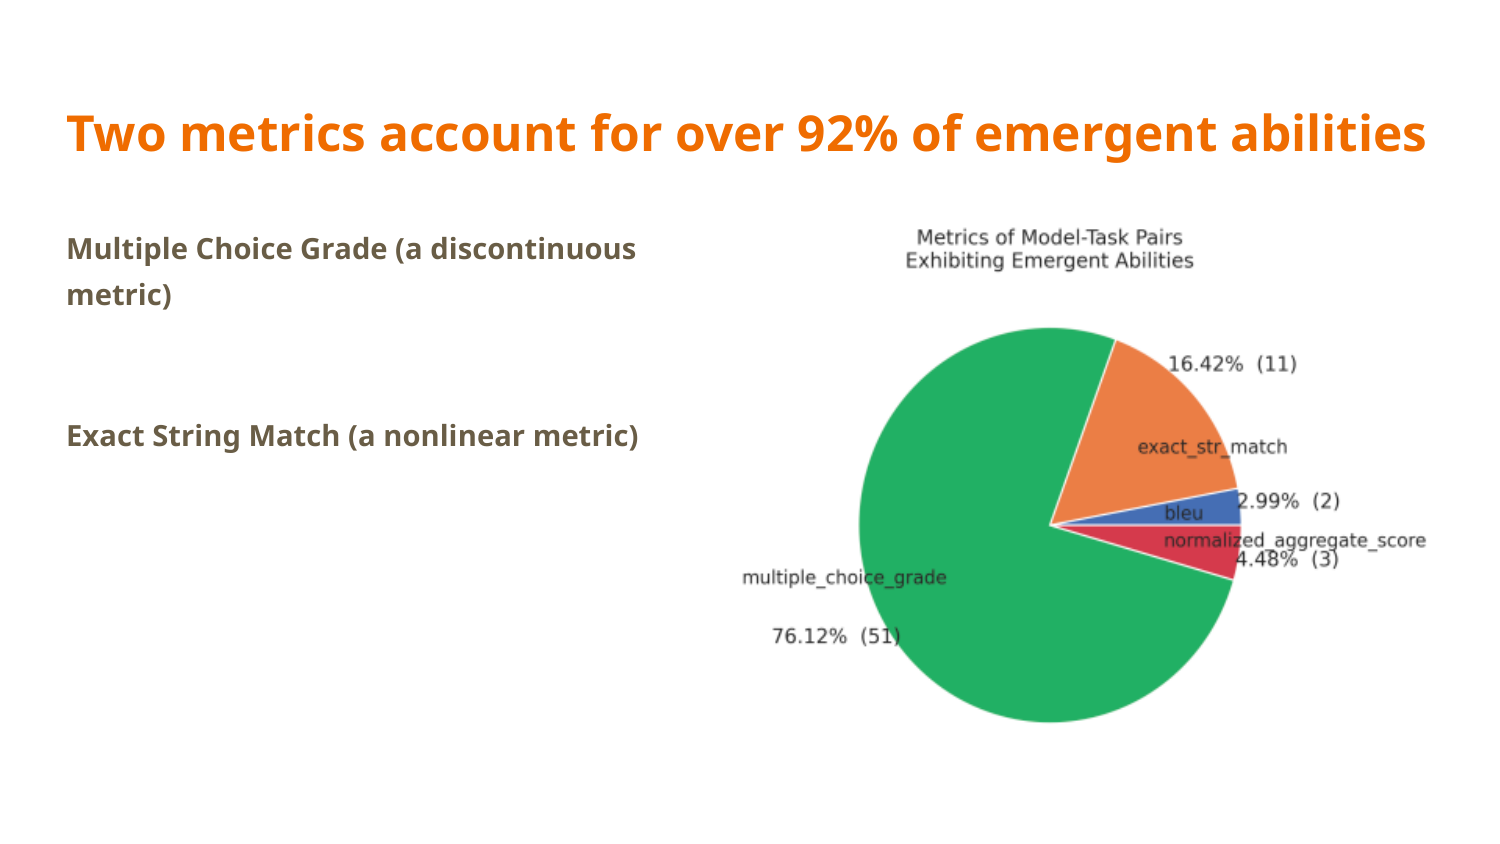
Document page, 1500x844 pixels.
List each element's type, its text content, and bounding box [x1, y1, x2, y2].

list Multiple Choice Grade (a discontinuous metric) Exact String Match (a nonlinear metric) [51, 207, 705, 750]
title Two metrics account for over 92% of emergent abilities [51, 72, 1449, 189]
picture [706, 207, 1459, 750]
